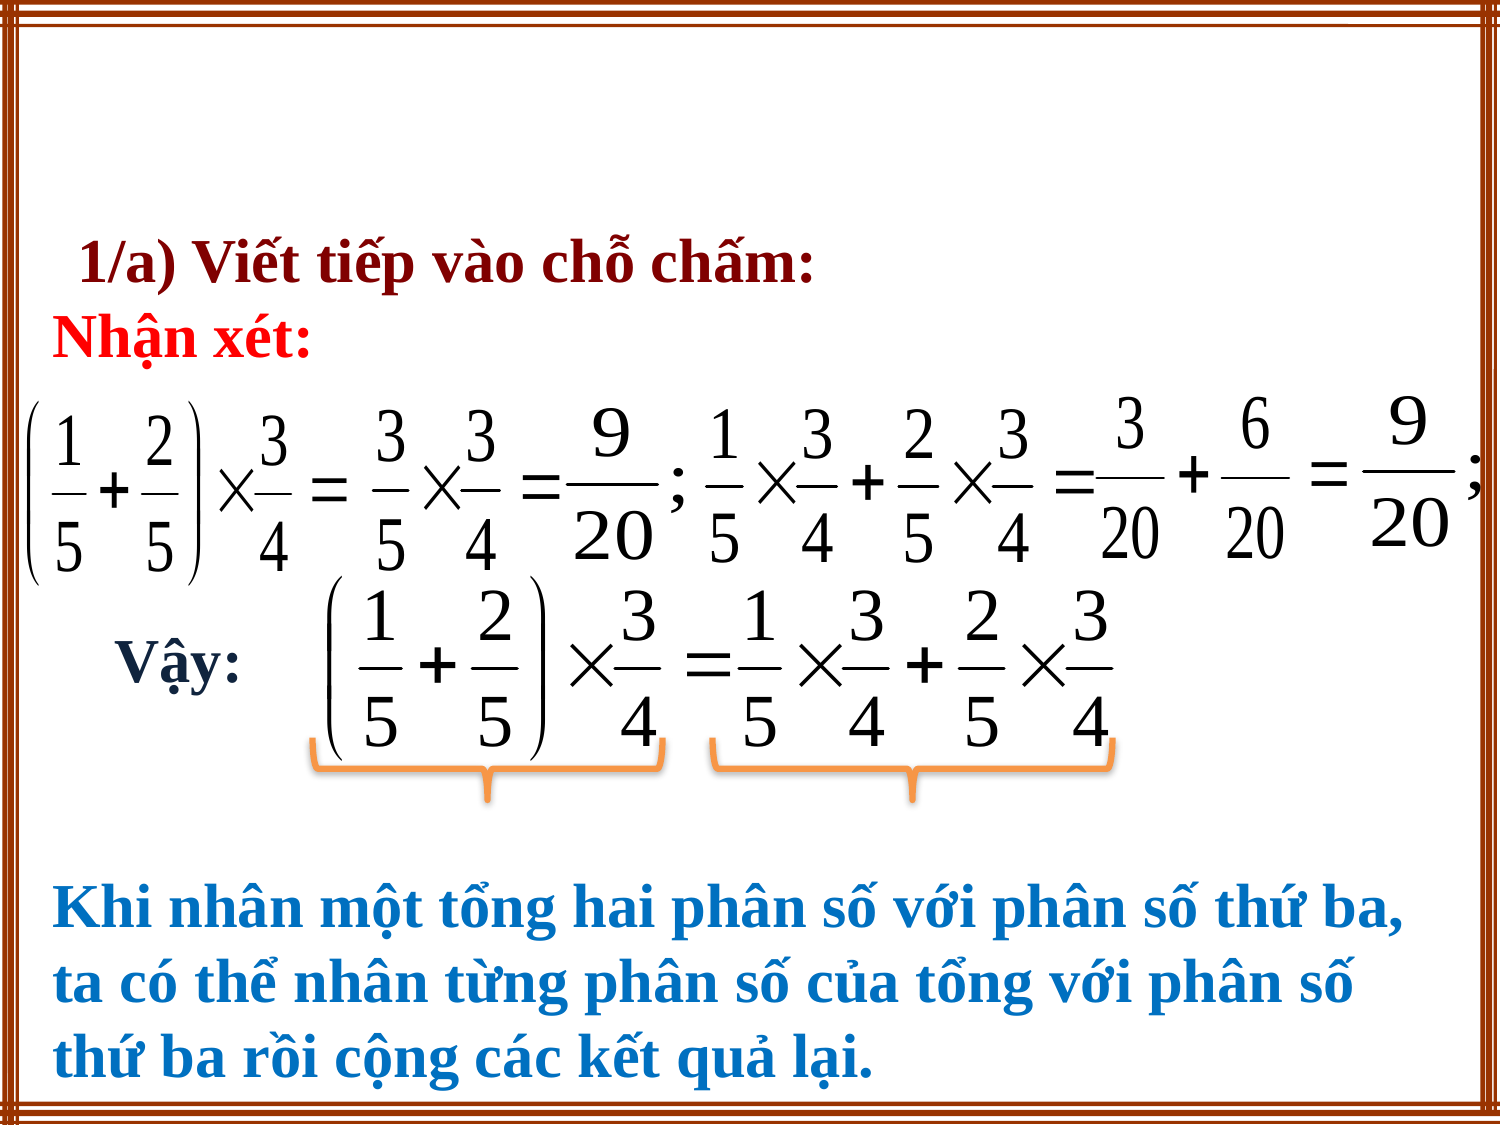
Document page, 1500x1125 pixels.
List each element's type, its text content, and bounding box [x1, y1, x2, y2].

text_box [0, 555, 9, 569]
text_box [312, 562, 1126, 776]
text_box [14, 387, 351, 601]
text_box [705, 387, 1081, 560]
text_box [553, 387, 704, 560]
text_box Nhận xét: [37, 287, 450, 378]
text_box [0, 1103, 1500, 1123]
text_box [0, 2, 1500, 26]
text_box [483, 783, 492, 804]
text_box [1086, 374, 1351, 576]
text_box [1349, 374, 1500, 563]
text_box 1/a) Viết tiếp vào chỗ chấm: [62, 212, 1400, 303]
text_box Khi nhân một tổng hai phân số với phân số thứ ba, ta có thể nhân từng phân số của tổng với phân số thứ ba rồi cộng các kết quả lại. [37, 857, 1475, 1098]
text_box Vậy: [99, 612, 307, 703]
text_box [362, 387, 551, 560]
text_box [908, 783, 917, 804]
